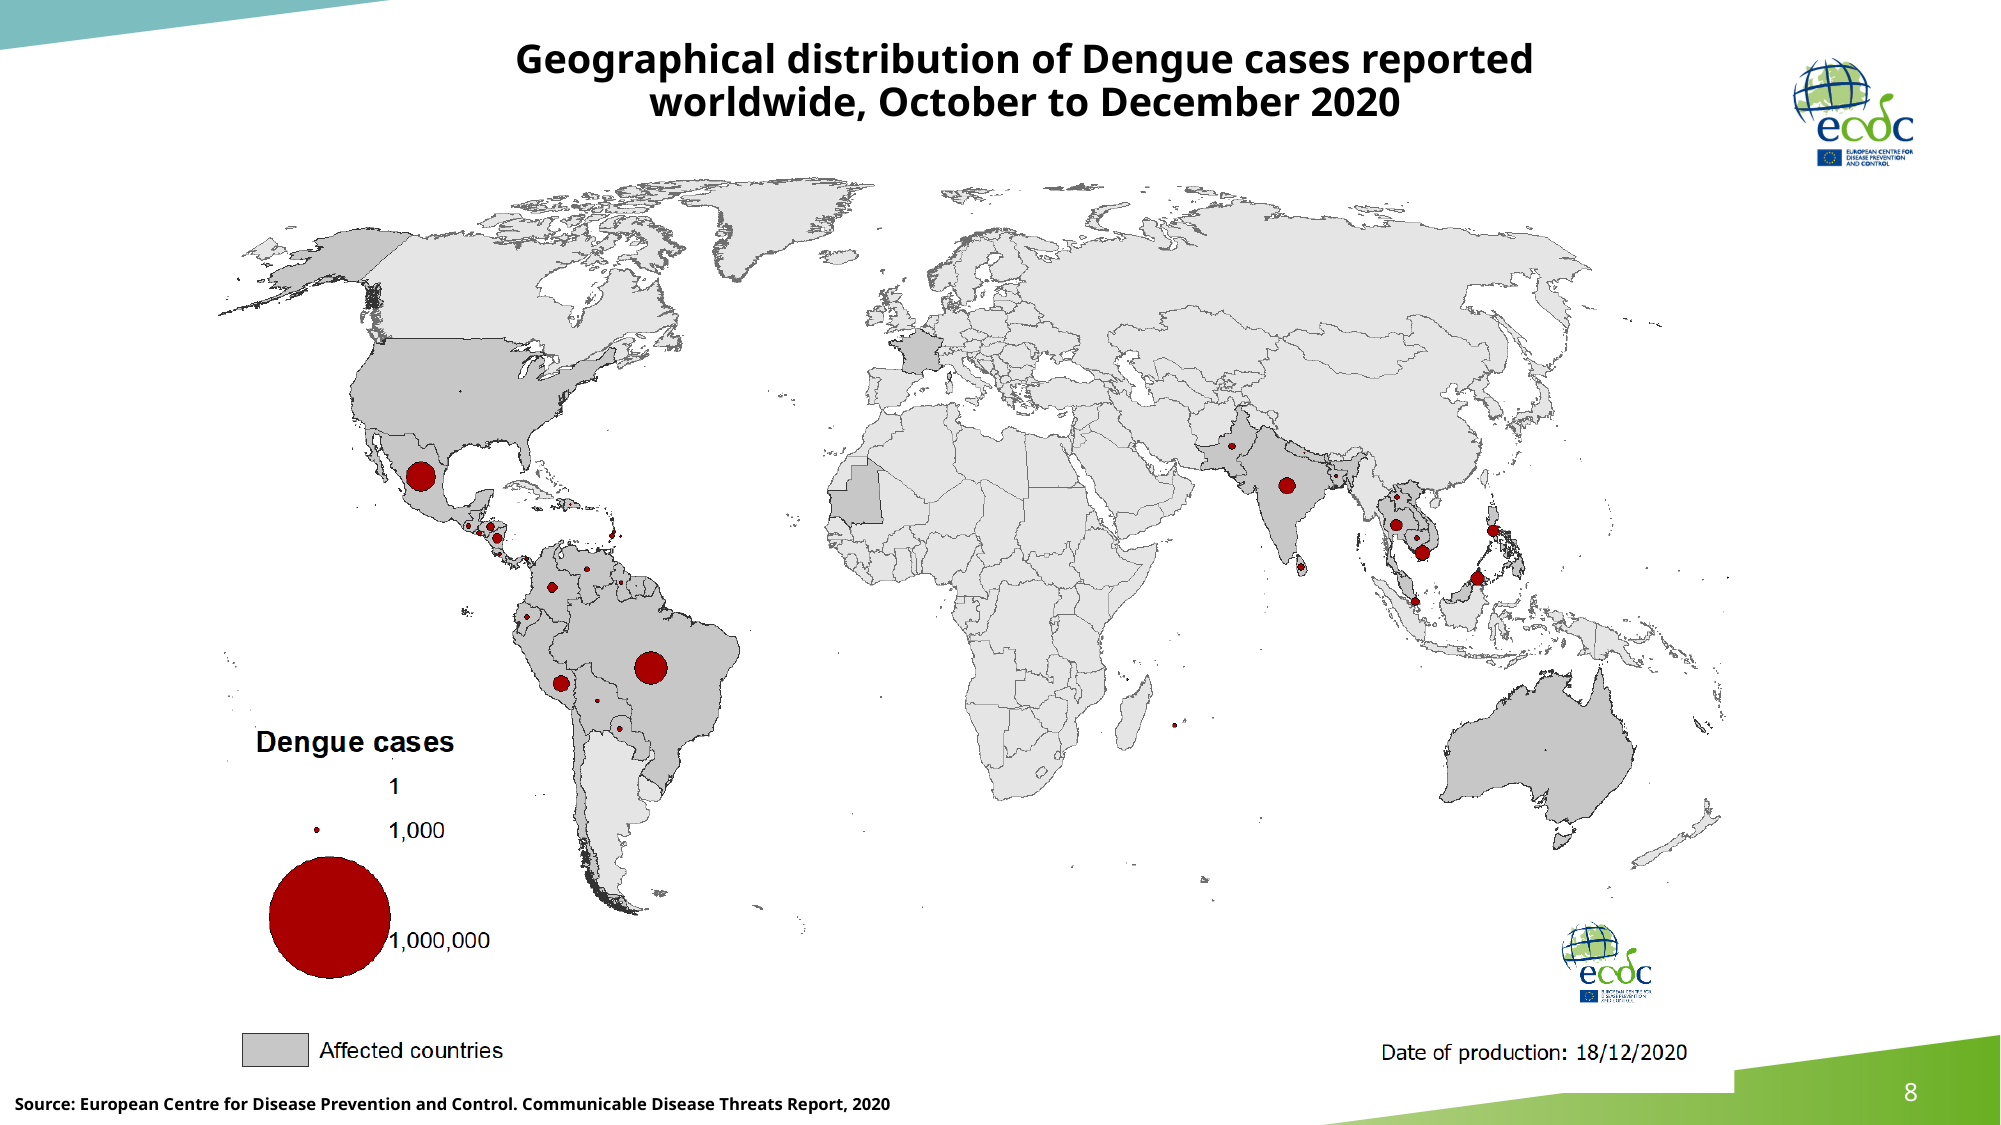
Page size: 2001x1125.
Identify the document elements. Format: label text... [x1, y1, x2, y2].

slide_number 8 [1483, 1062, 1934, 1123]
picture [0, 0, 2001, 1125]
title Geographical distribution of Dengue cases reported worldwide, October to December 2020 [390, 31, 1660, 137]
